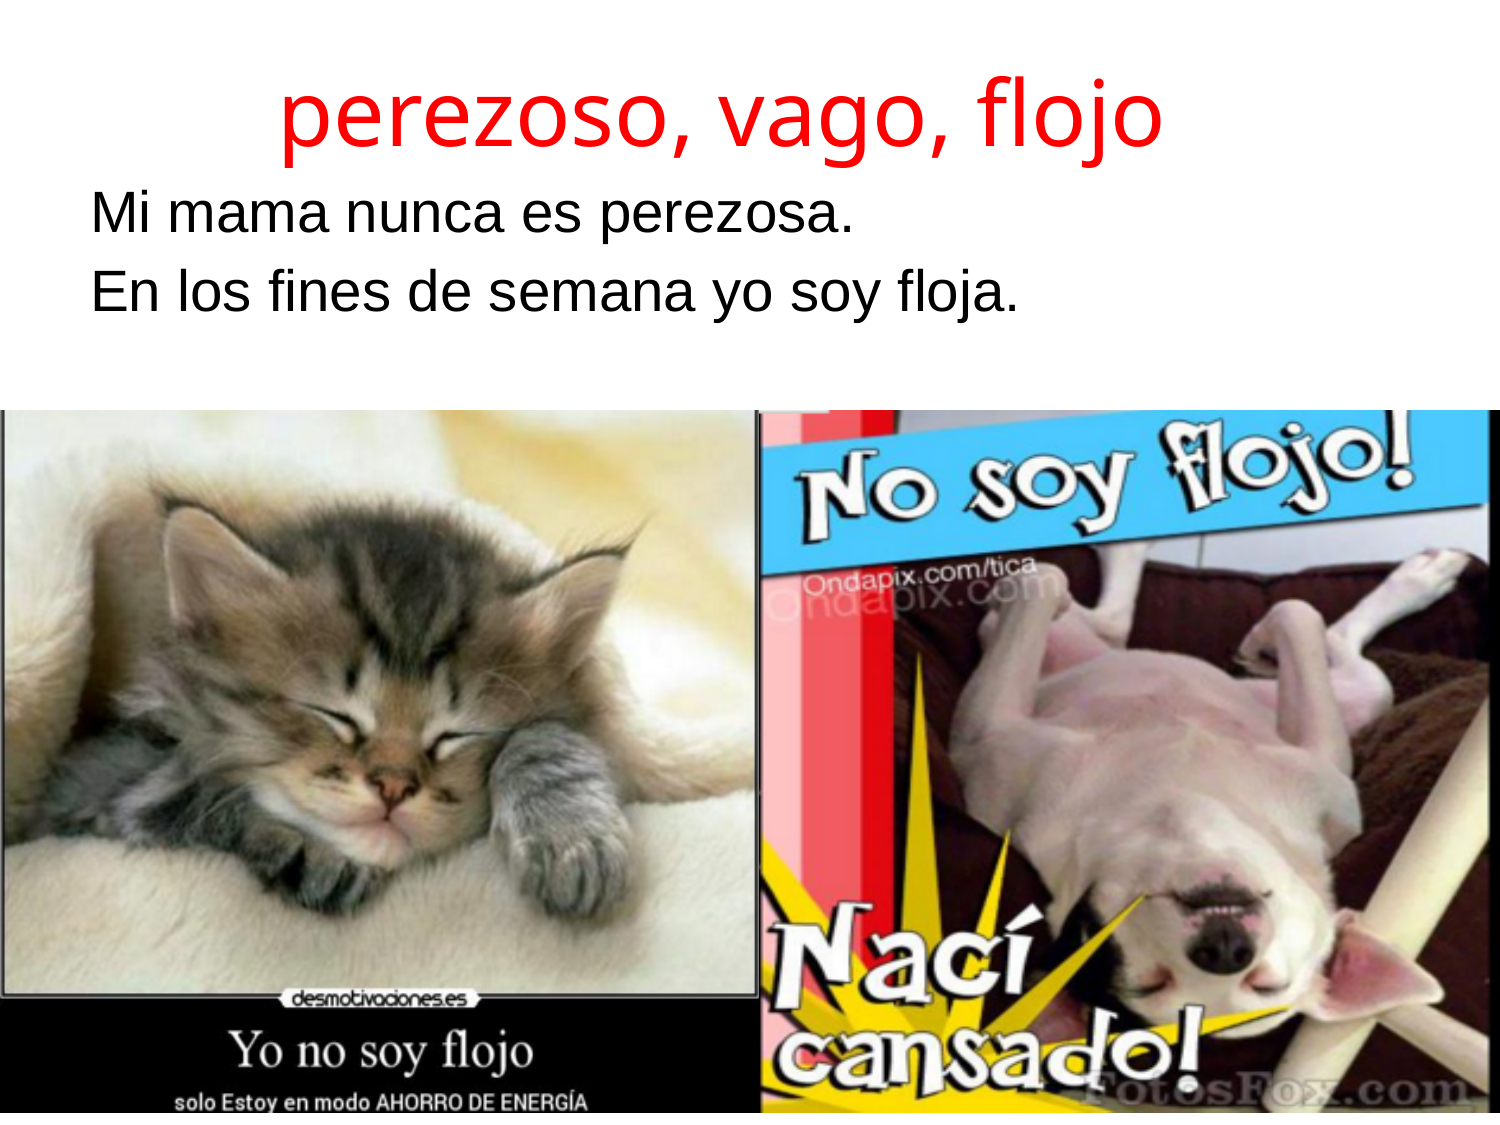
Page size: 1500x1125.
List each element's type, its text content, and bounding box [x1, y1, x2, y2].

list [759, 410, 1500, 1113]
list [0, 410, 759, 1113]
title perezoso, vago, flojo [262, 46, 1238, 187]
list Mi mama nunca es perezosa. En los fines de semana yo soy floja. [75, 196, 1388, 332]
